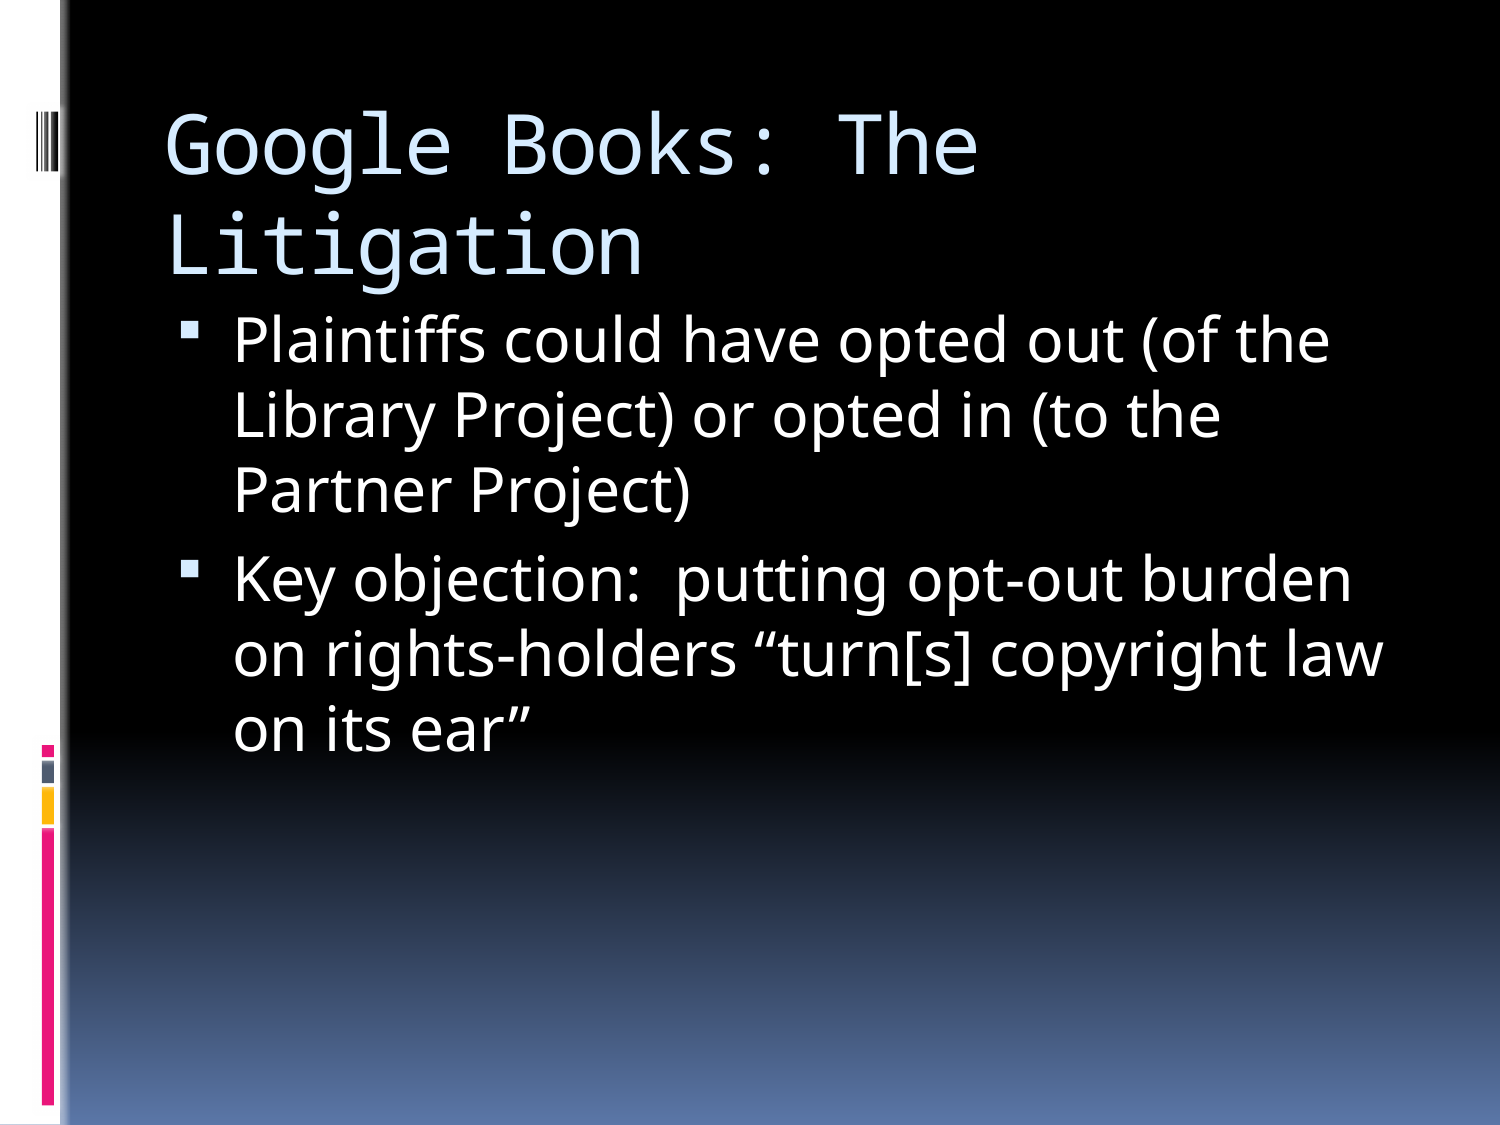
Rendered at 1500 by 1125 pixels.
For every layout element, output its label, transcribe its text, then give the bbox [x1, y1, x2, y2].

title Google Books: The Litigation [150, 83, 1425, 234]
list Plaintiffs could have opted out (of the Library Project) or opted in (to the Partner Project) Key objection: putting opt-out burden on rights-holders “turn[s] copyright law on its ear” [150, 292, 1425, 1043]
